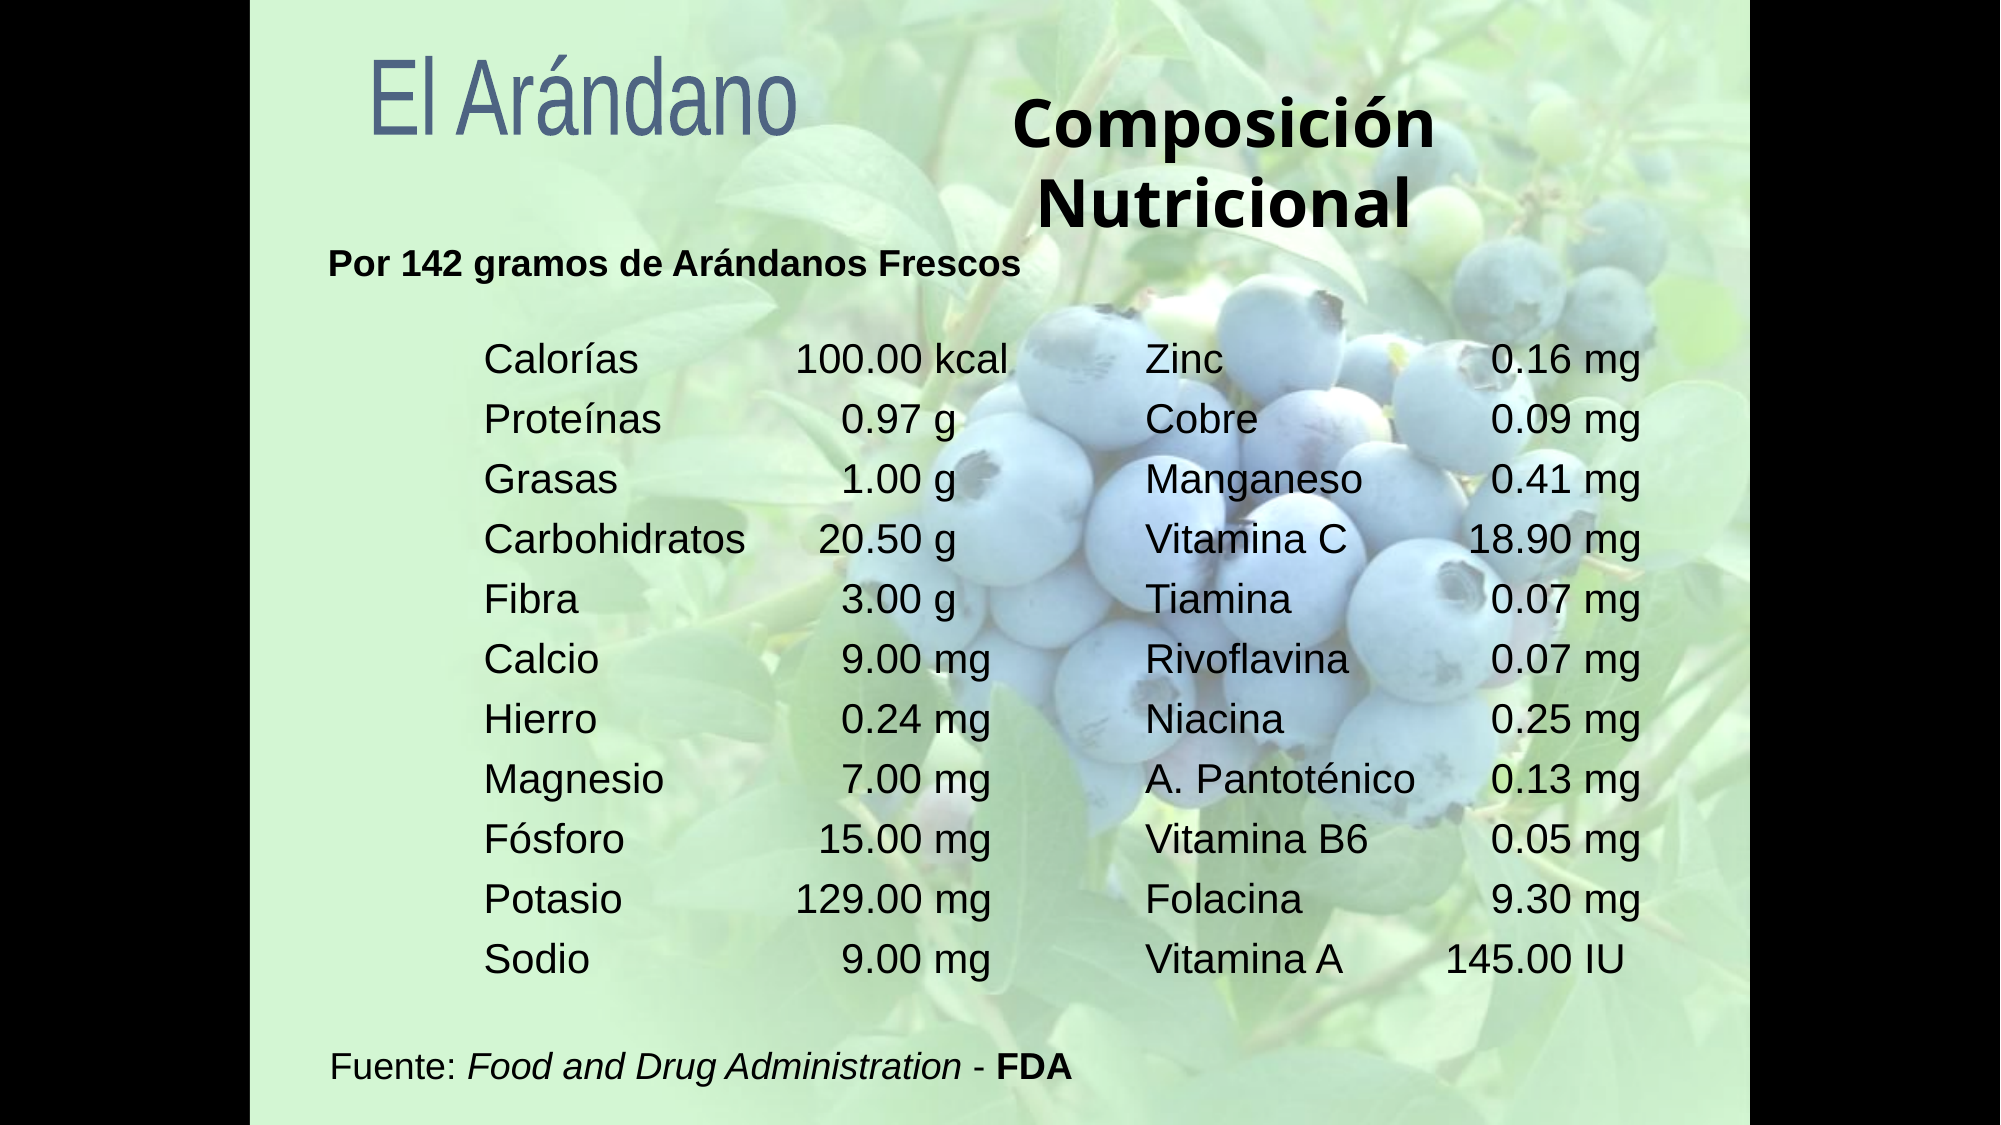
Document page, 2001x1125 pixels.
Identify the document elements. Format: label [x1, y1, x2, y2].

picture [249, 0, 1750, 1125]
